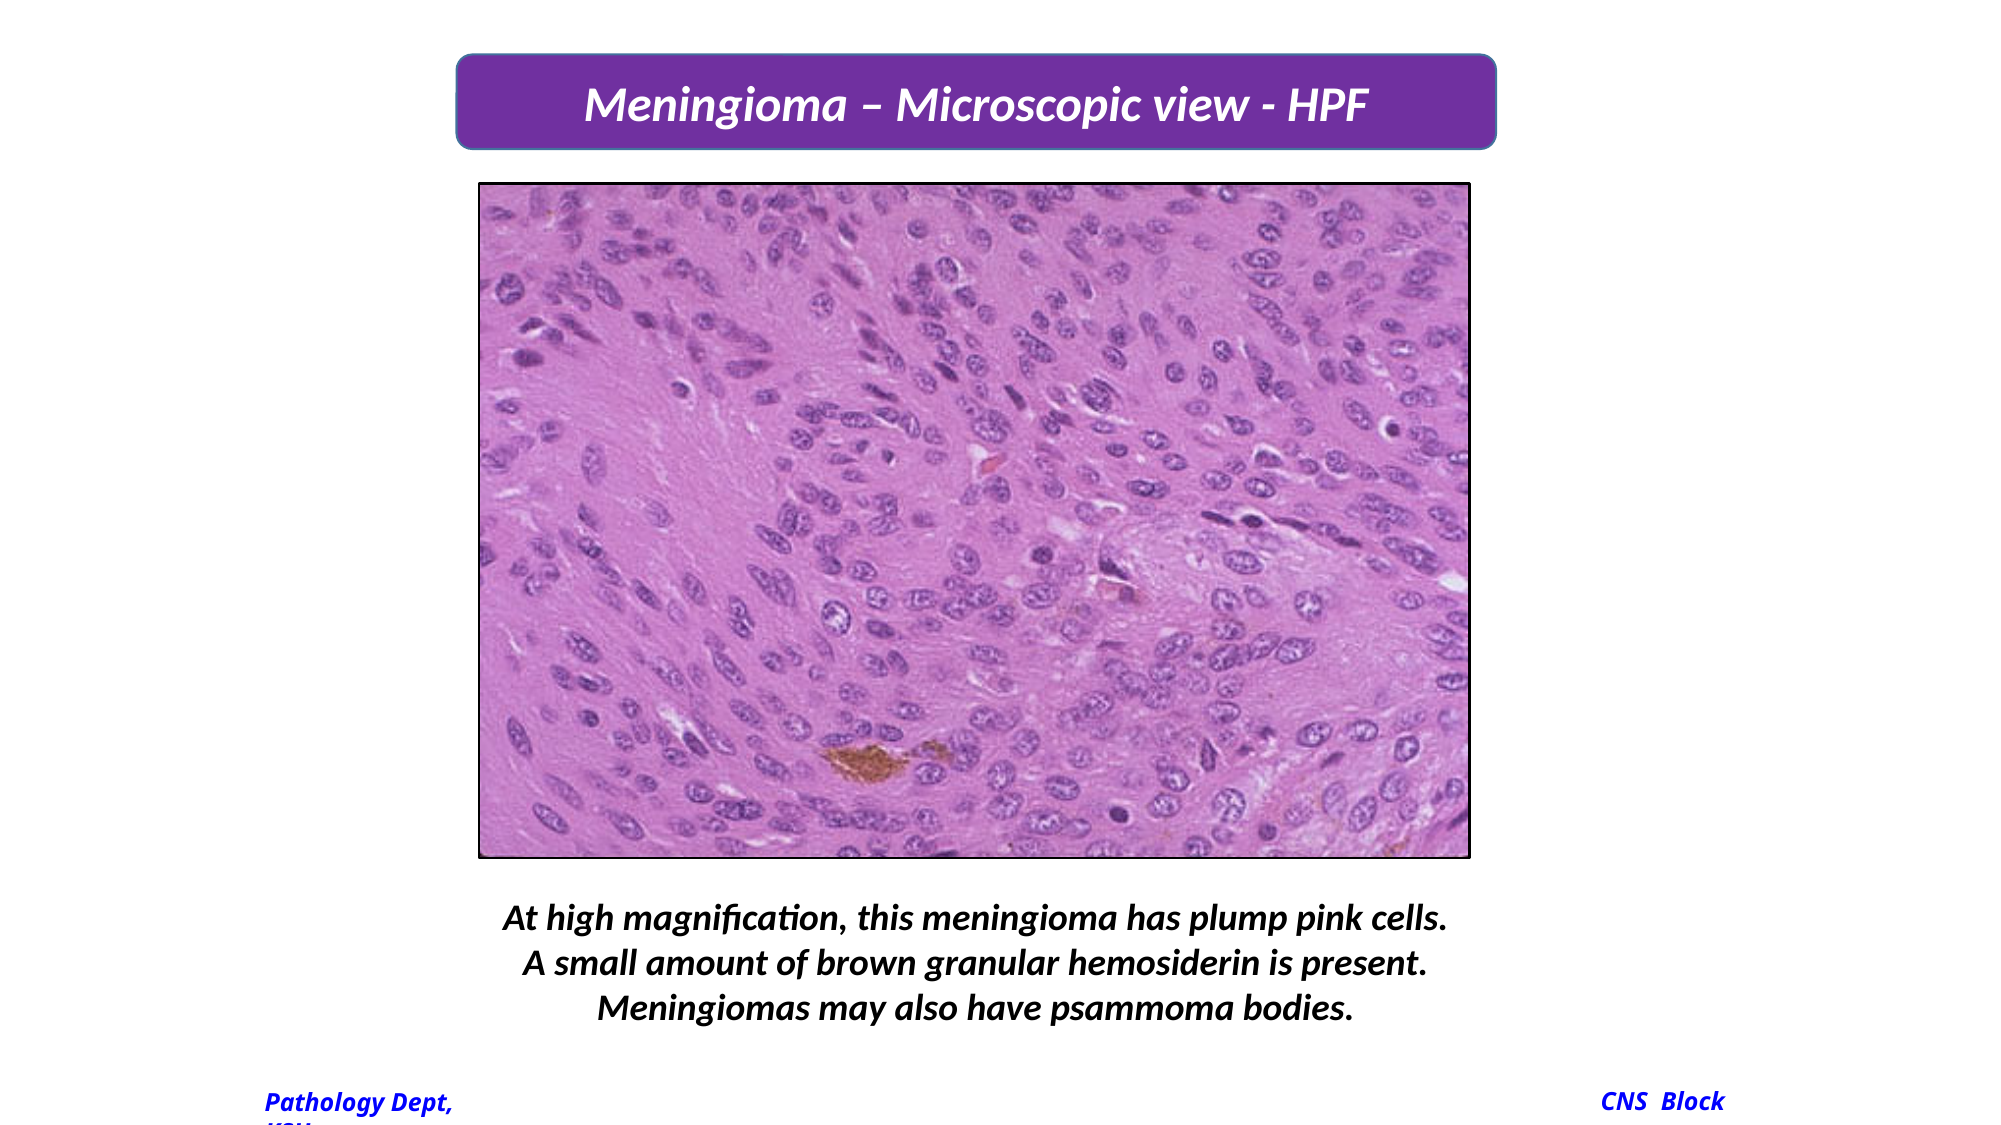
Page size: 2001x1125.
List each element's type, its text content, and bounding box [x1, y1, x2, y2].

text_box At high magnification, this meningioma has plump pink cells. A small amount of brown granular hemosiderin is present. Meningiomas may also have psammoma bodies. [480, 885, 1473, 1036]
text_box Pathology Dept, KSU [249, 1079, 508, 1125]
picture [480, 184, 1469, 858]
text_box CNS Block [1585, 1078, 1750, 1123]
text_box Meningioma – Microscopic view - HPF [455, 53, 1498, 151]
